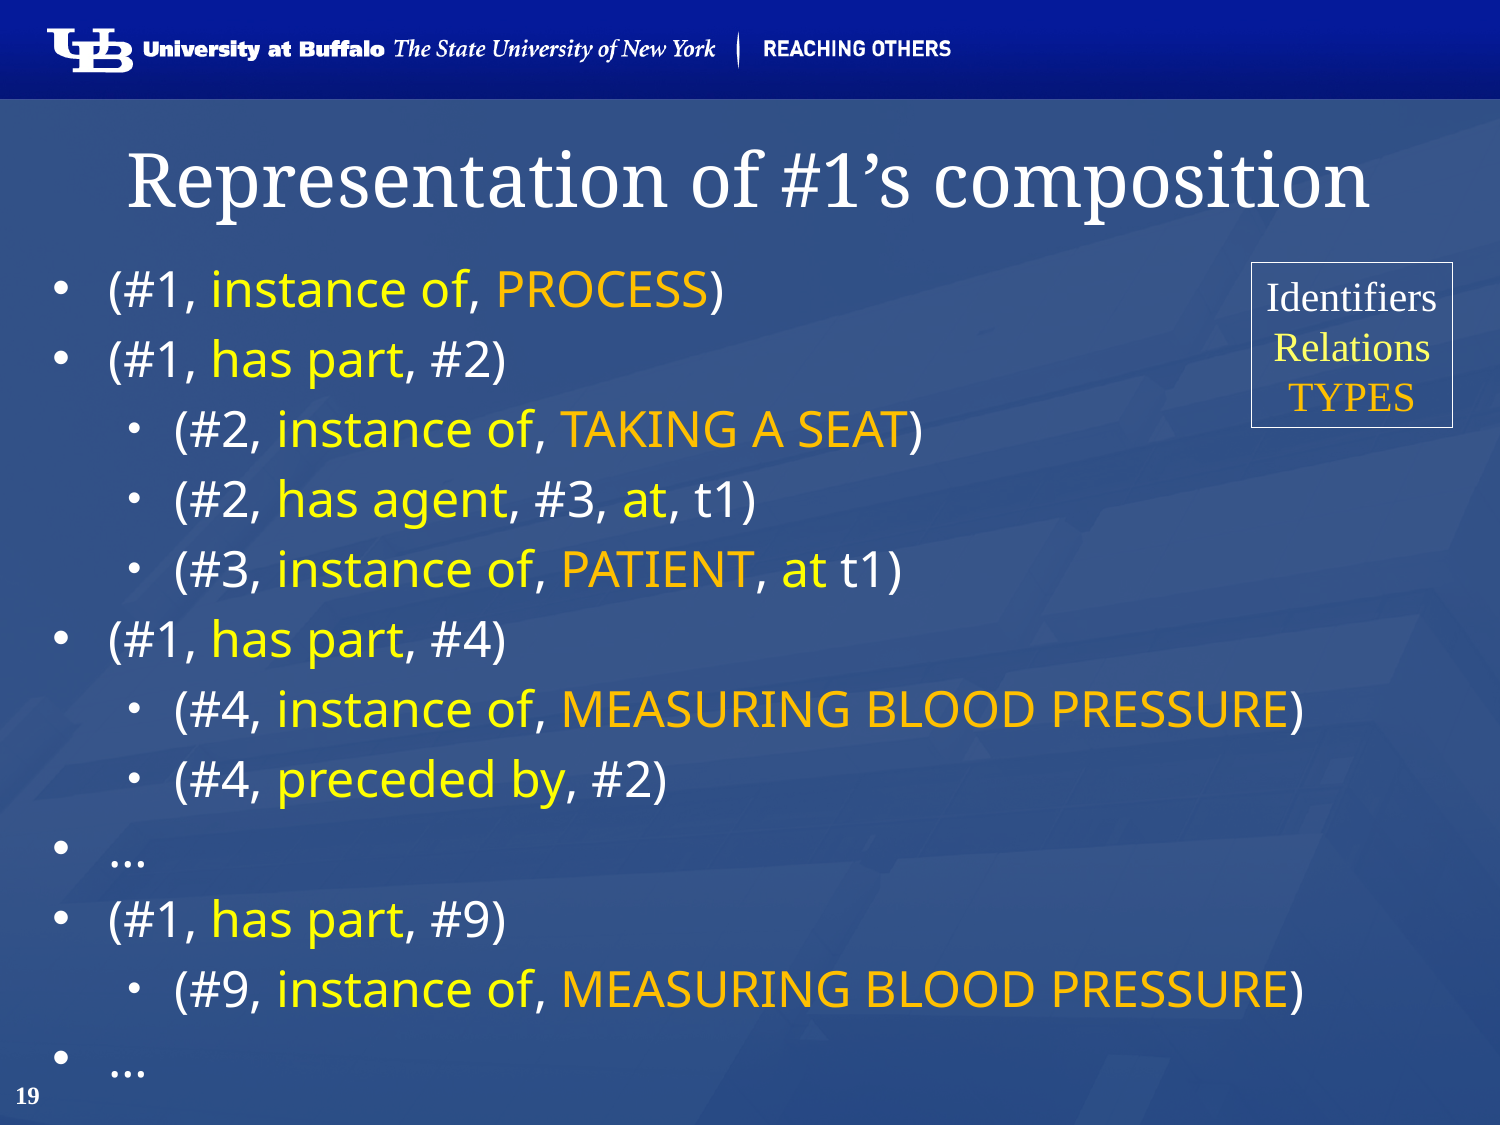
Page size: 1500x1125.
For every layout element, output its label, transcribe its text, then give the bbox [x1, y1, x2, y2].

text_box Identifiers Relations TYPES [1251, 262, 1453, 428]
picture [0, 0, 1500, 99]
title Representation of #1’s composition [37, 125, 1463, 249]
slide_number 19 [0, 1064, 75, 1125]
list (#1, instance of, PROCESS) (#1, has part, #2) (#2, instance of, TAKING A SEAT) (#2, has agent, #3, at, t1) (#3, instance of, PATIENT, at t1) (#1, has part, #4) (#4, instance of, MEASURING BLOOD PRESSURE) (#4, preceded by, #2) … (#1, has part, #9) (#9, instance of, MEASURING BLOOD PRESSURE) … [37, 249, 1463, 1063]
